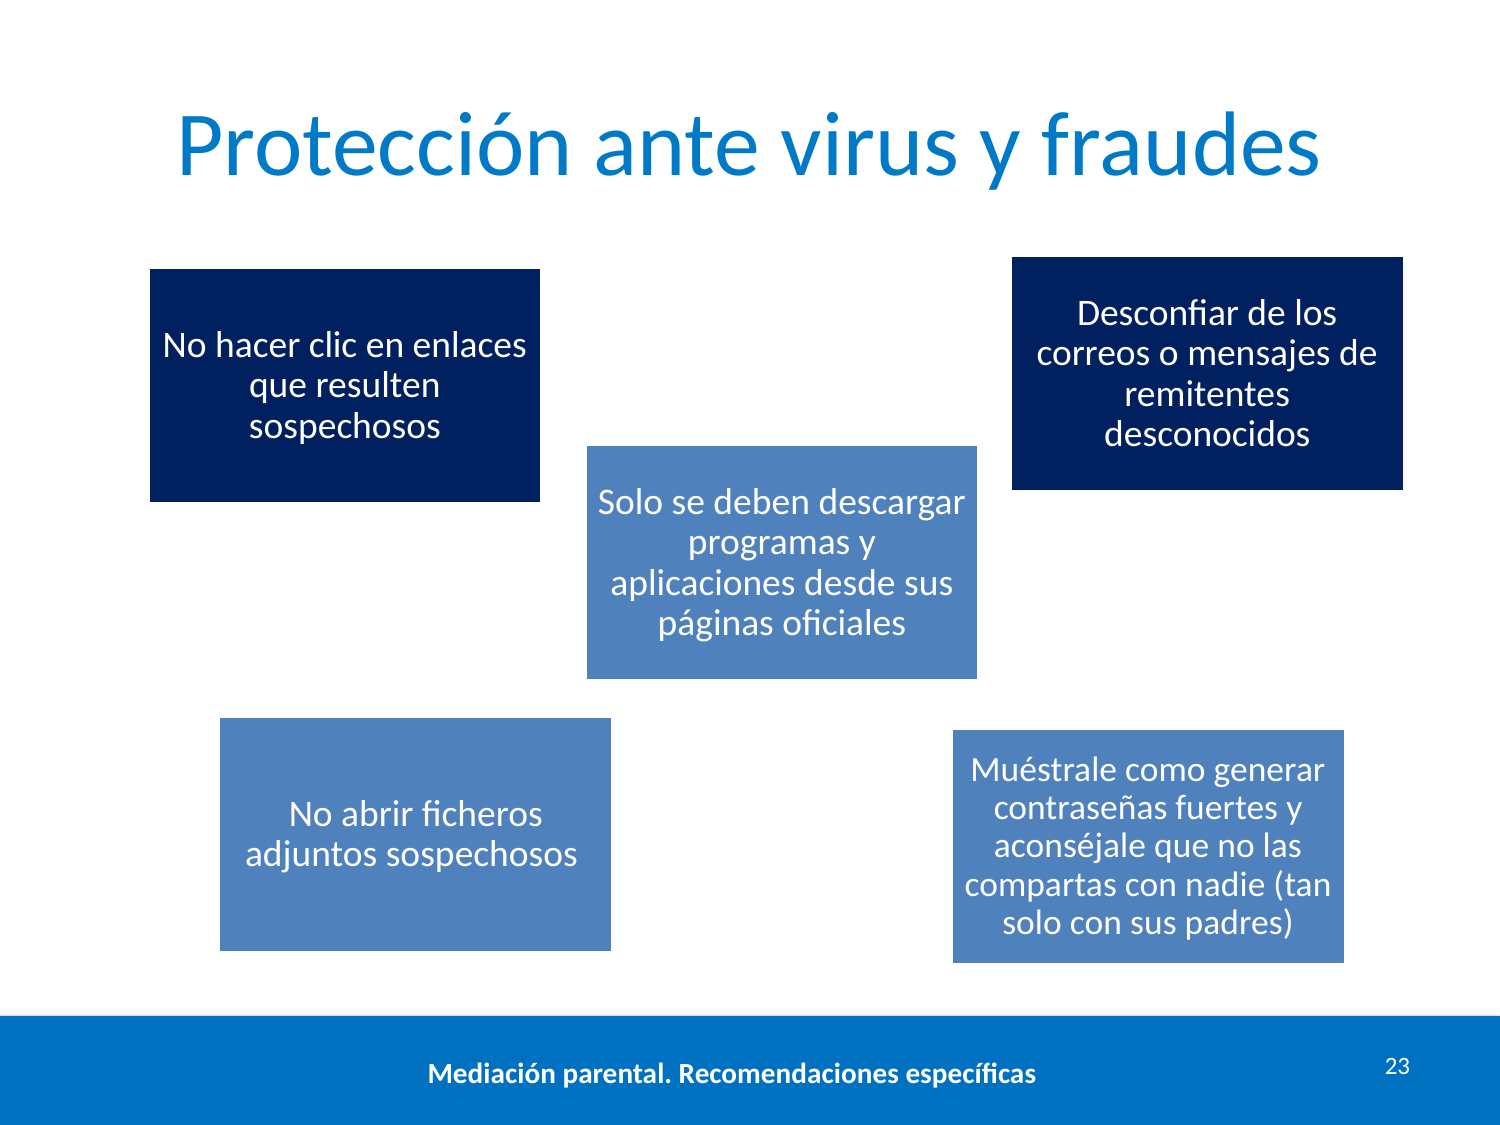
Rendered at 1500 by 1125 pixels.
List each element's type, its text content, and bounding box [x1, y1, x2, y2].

footer Mediación parental. Recomendaciones específicas [265, 1046, 1199, 1107]
slide_number 23 [1305, 1042, 1425, 1103]
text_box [147, 243, 1412, 1012]
title Protección ante virus y fraudes [75, 45, 1425, 233]
